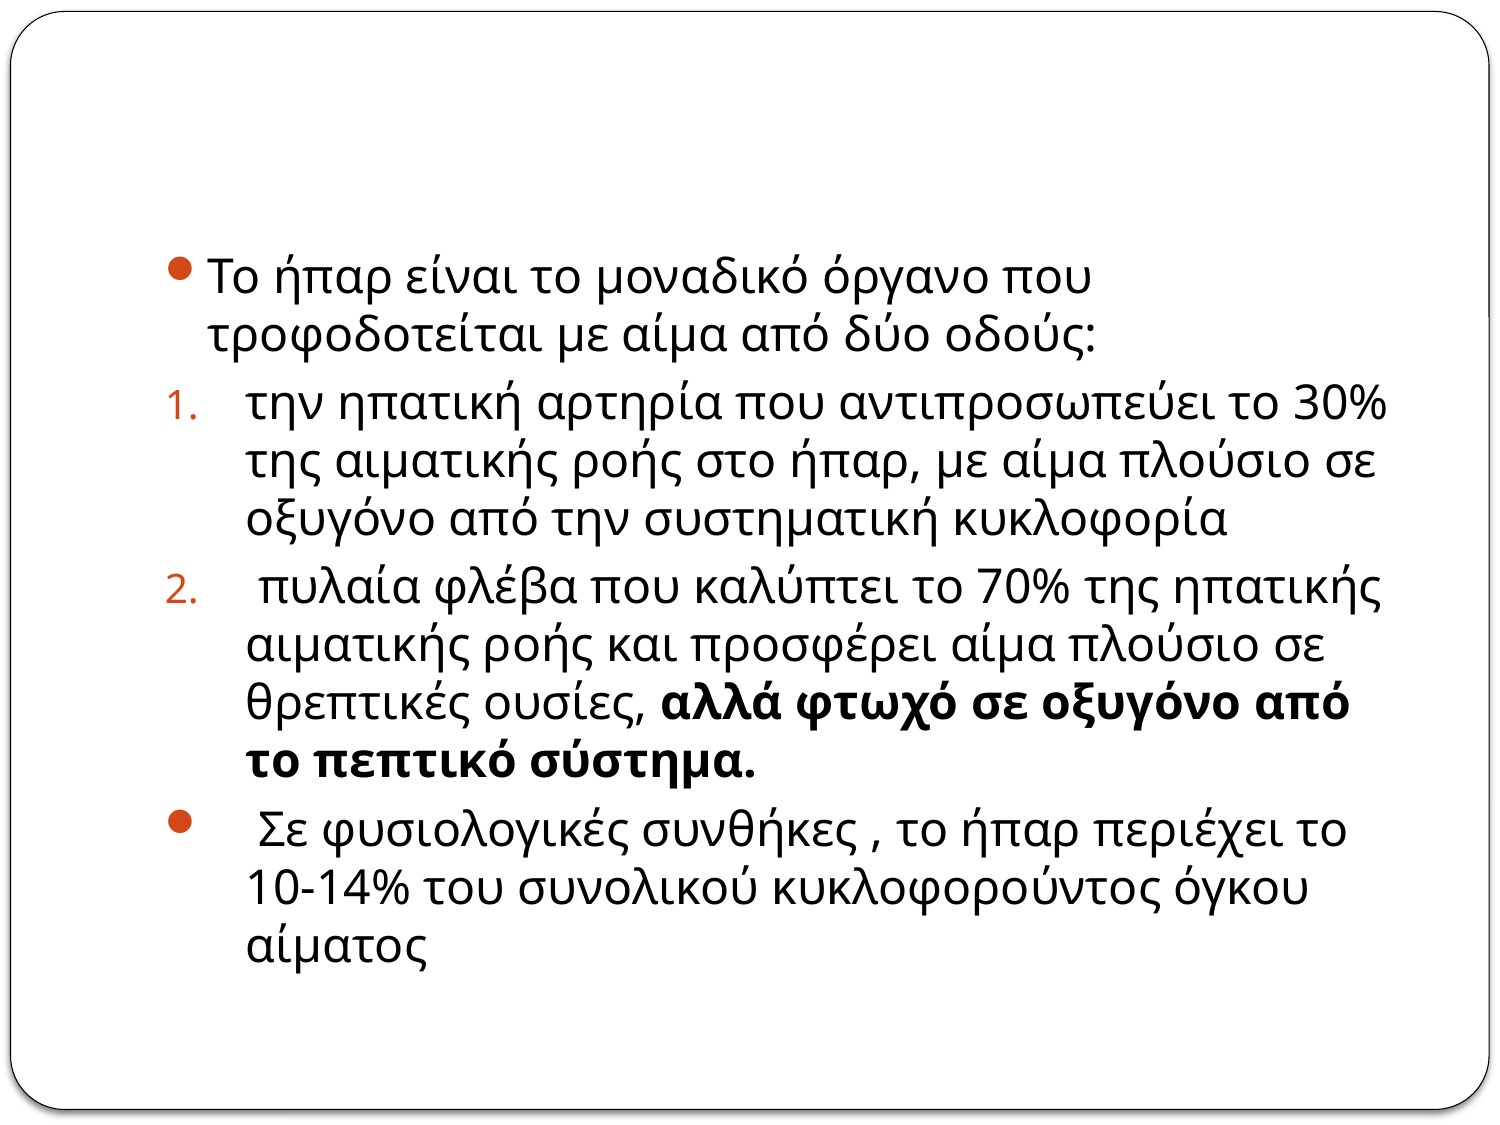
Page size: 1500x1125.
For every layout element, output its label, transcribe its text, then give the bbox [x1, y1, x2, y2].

list Το ήπαρ είναι το μοναδικό όργανο που τροφοδοτείται με αίμα από δύο οδούς: την ηπατική αρτηρία που αντιπροσωπεύει το 30% της αιματικής ροής στο ήπαρ, με αίμα πλούσιο σε οξυγόνο από την συστηματική κυκλοφορία πυλαία φλέβα που καλύπτει το 70% της ηπατικής αιματικής ροής και προσφέρει αίμα πλούσιο σε θρεπτικές ουσίες, αλλά φτωχό σε οξυγόνο από το πεπτικό σύστημα. Σε φυσιολογικές συνθήκες , το ήπαρ περιέχει το 10-14% του συνολικού κυκλοφορούντος όγκου αίματος [150, 237, 1425, 988]
